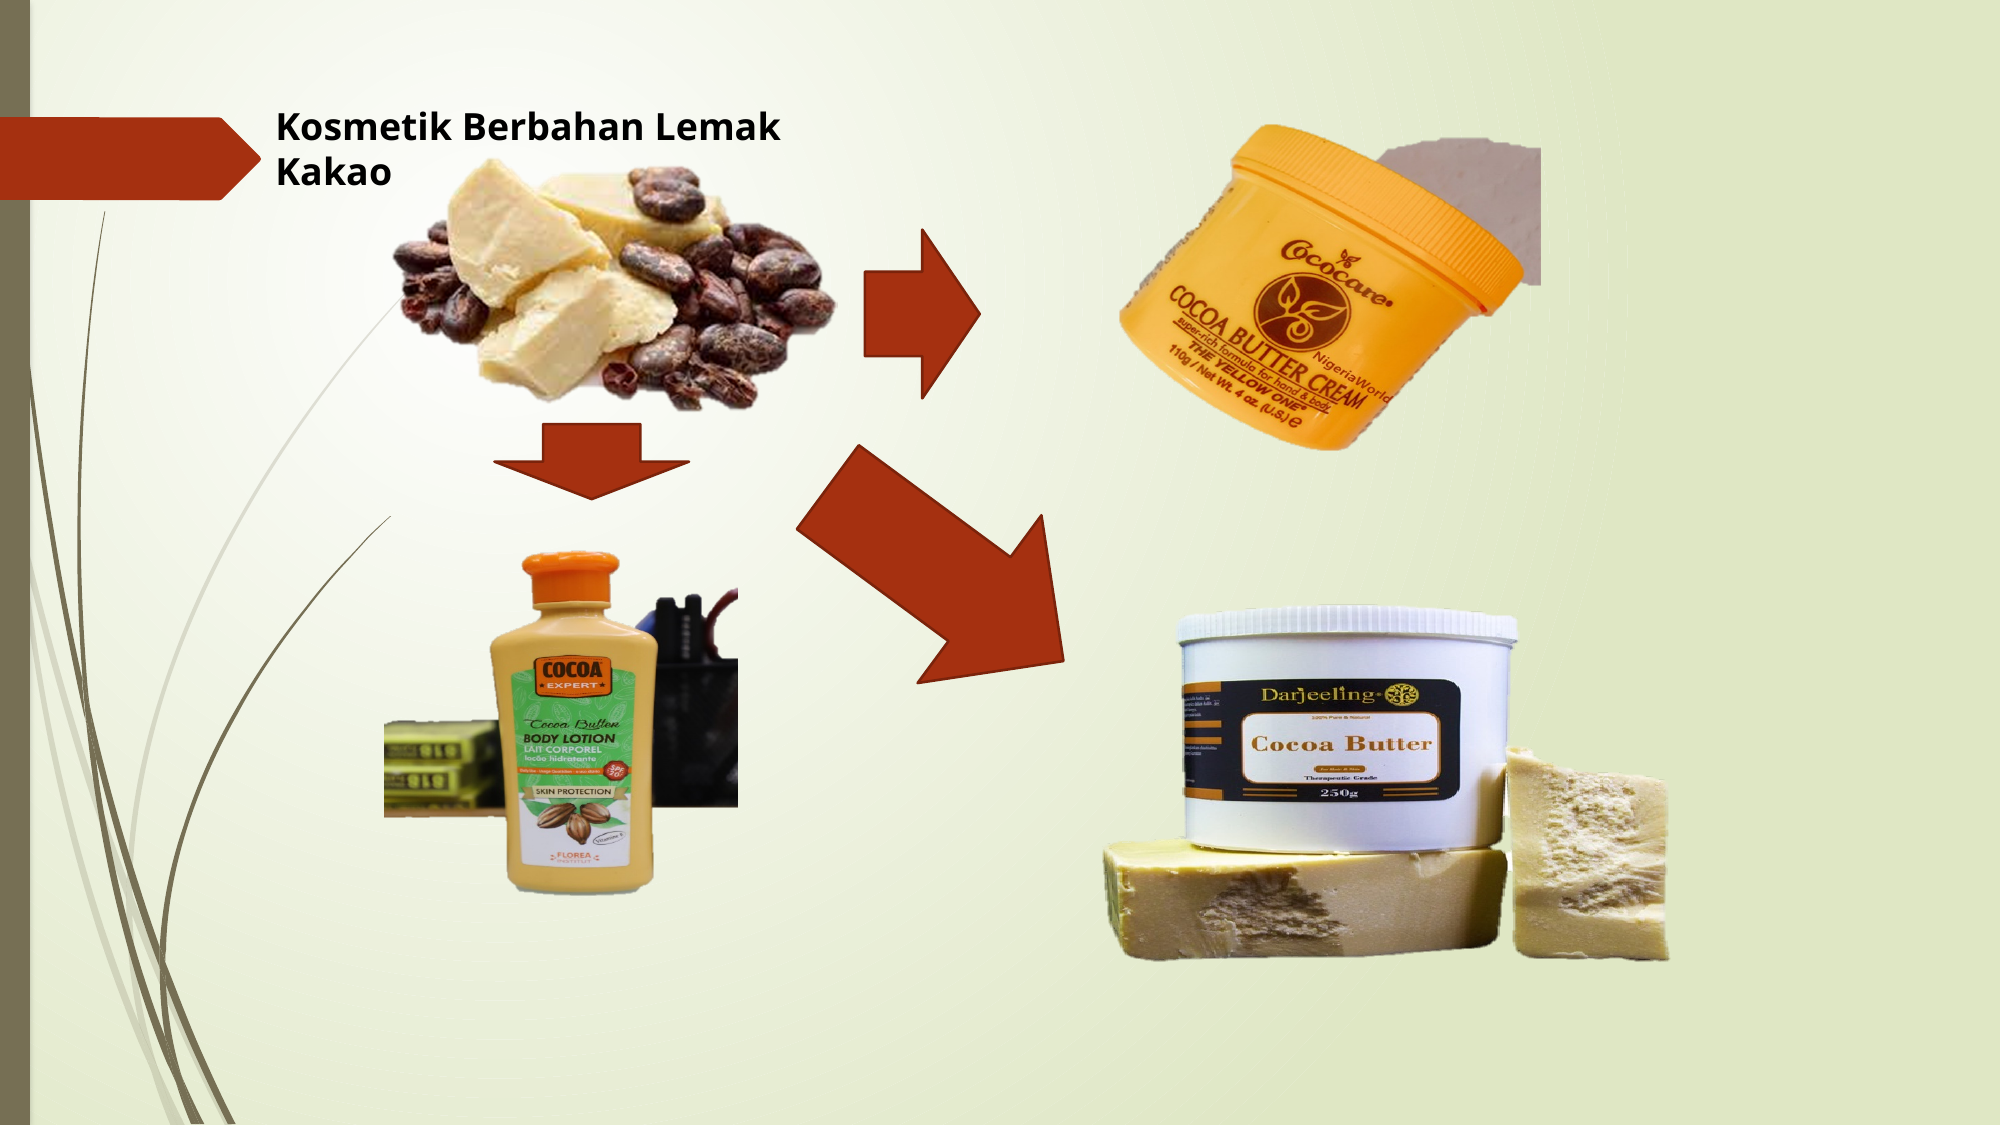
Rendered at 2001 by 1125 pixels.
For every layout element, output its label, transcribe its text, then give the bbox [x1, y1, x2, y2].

text_box [863, 228, 981, 400]
text_box [1028, 513, 1045, 530]
picture [1040, 64, 1541, 464]
picture [979, 530, 1776, 1030]
picture [384, 530, 738, 930]
text_box [493, 432, 691, 501]
text_box [795, 444, 979, 685]
picture [384, 141, 838, 425]
text_box Kosmetik Berbahan Lemak Kakao [260, 95, 923, 201]
